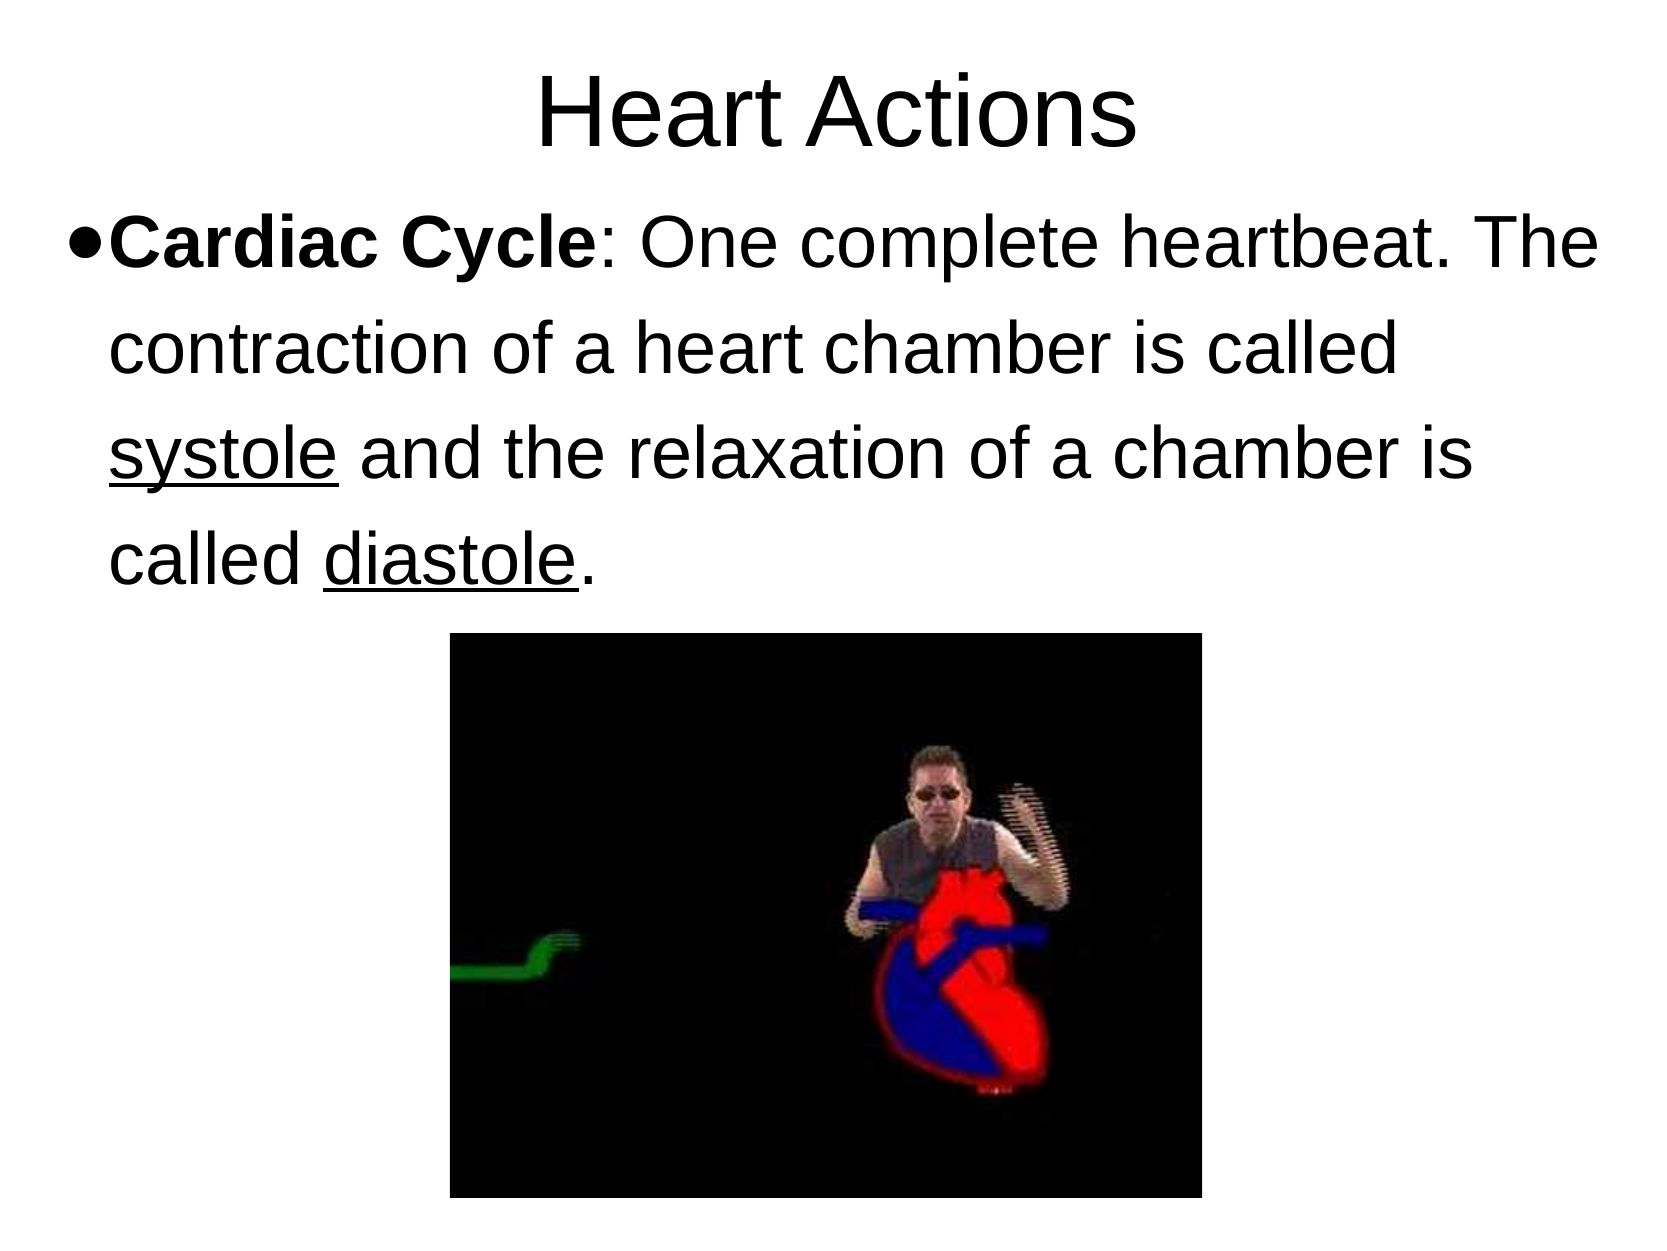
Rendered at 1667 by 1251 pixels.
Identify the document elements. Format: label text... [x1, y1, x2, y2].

text_box [449, 633, 1203, 1198]
text_box Cardiac Cycle: One complete heartbeat. The contraction of a heart chamber is called systole and the relaxation of a chamber is called diastole. [40, 170, 1617, 652]
title Heart Actions [97, 17, 1577, 170]
